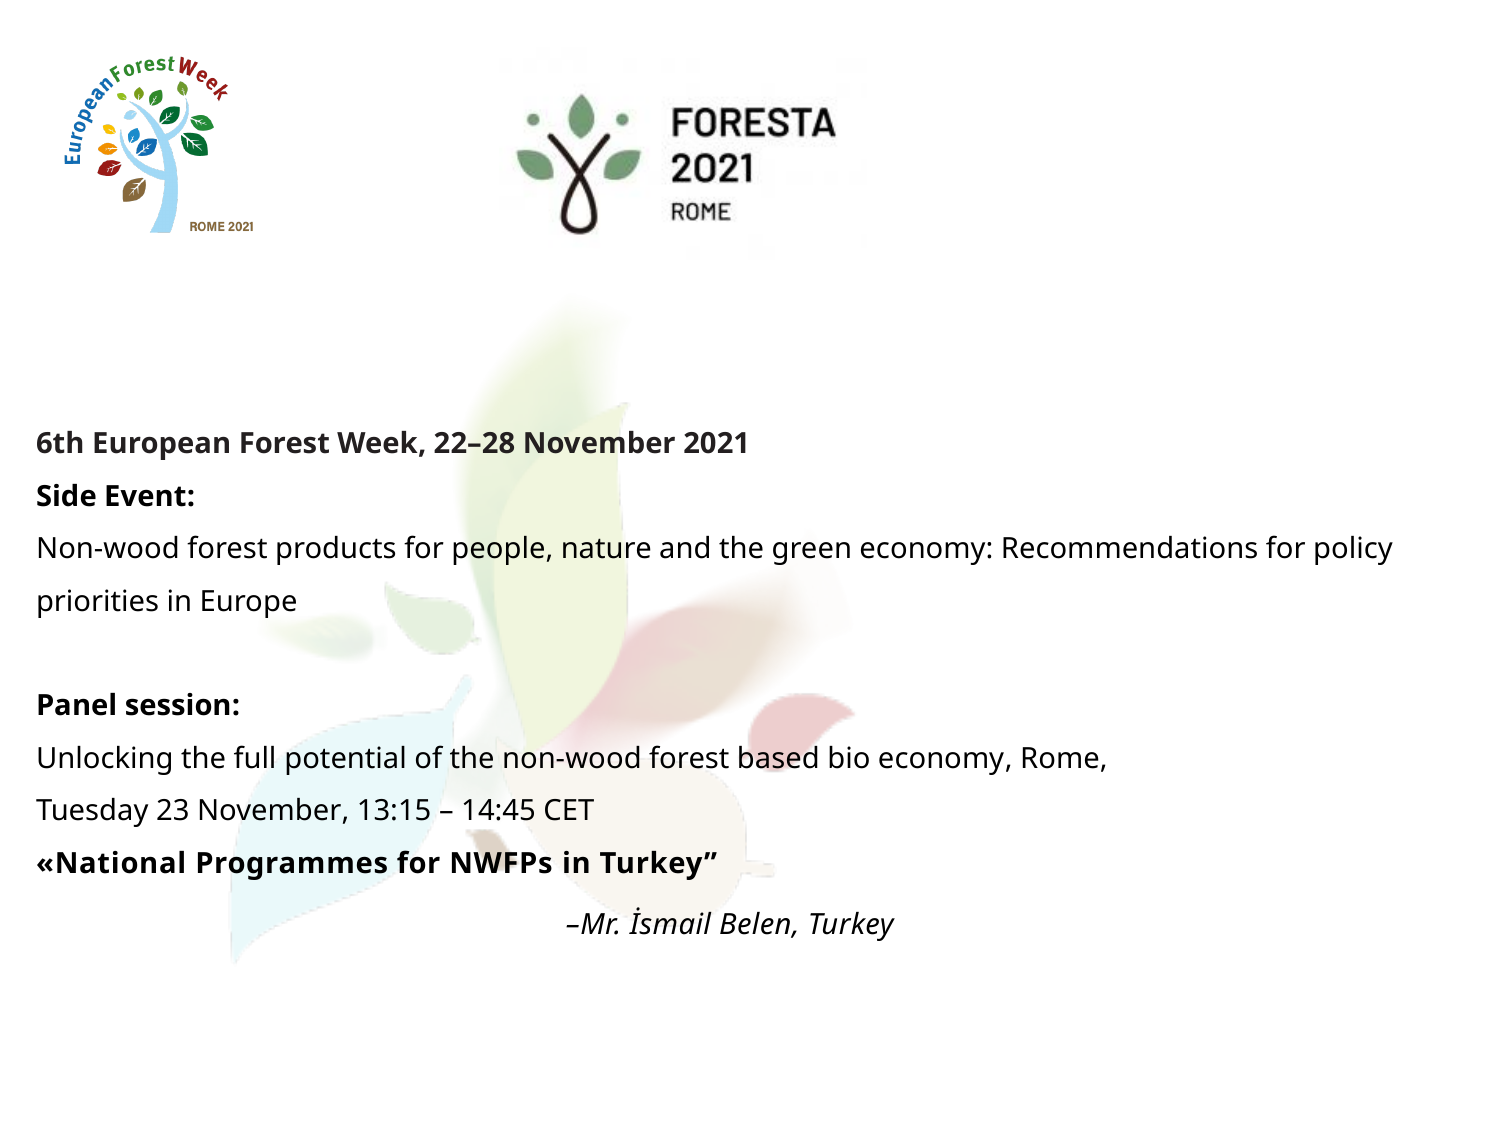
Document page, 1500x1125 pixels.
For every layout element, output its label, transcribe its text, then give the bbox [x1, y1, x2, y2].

text_box 6th European Forest Week, 22–28 November 2021 Side Event: Non-wood forest products for people, nature and the green economy: Recommendations for policy priorities in Europe Panel session: Unlocking the full potential of the non-wood forest based bio economy, Rome, Tuesday 23 November, 13:15 – 14:45 CET «National Programmes for NWFPs in Turkey” –Mr. İsmail Belen, Turkey [21, 450, 1439, 1064]
picture [499, 47, 867, 277]
picture [21, 15, 296, 277]
